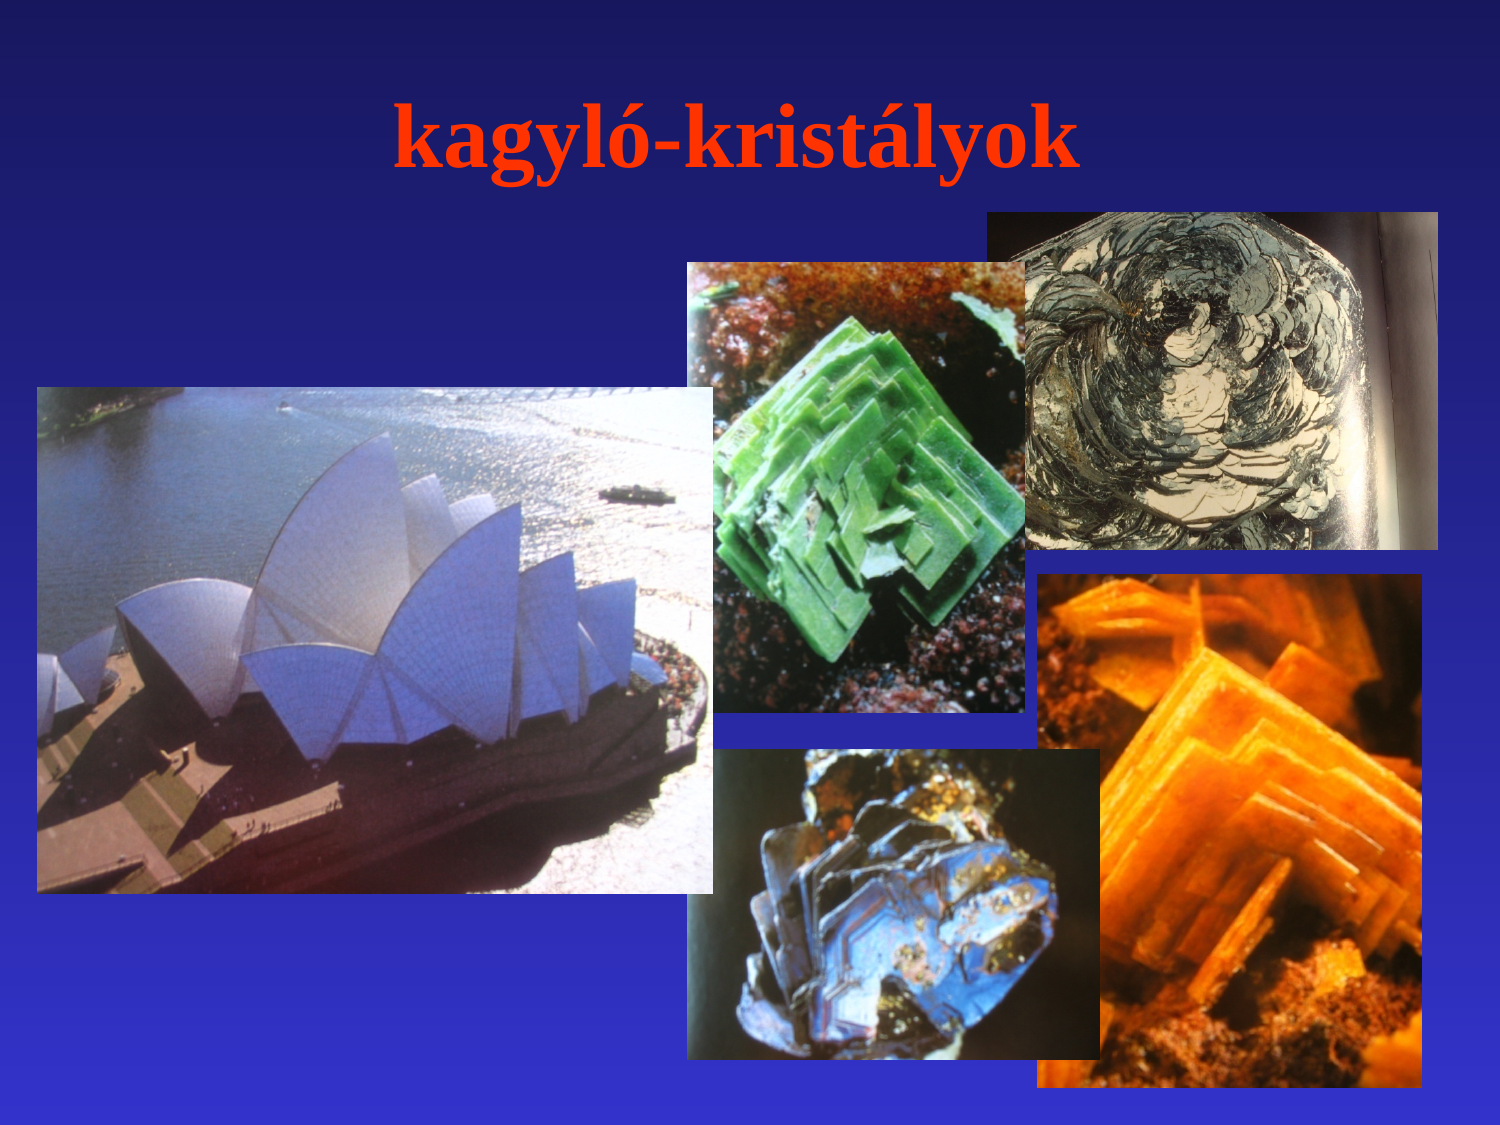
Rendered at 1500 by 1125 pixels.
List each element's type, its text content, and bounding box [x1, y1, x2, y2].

picture [37, 212, 1438, 1088]
title kagyló-kristályok [99, 49, 1376, 213]
